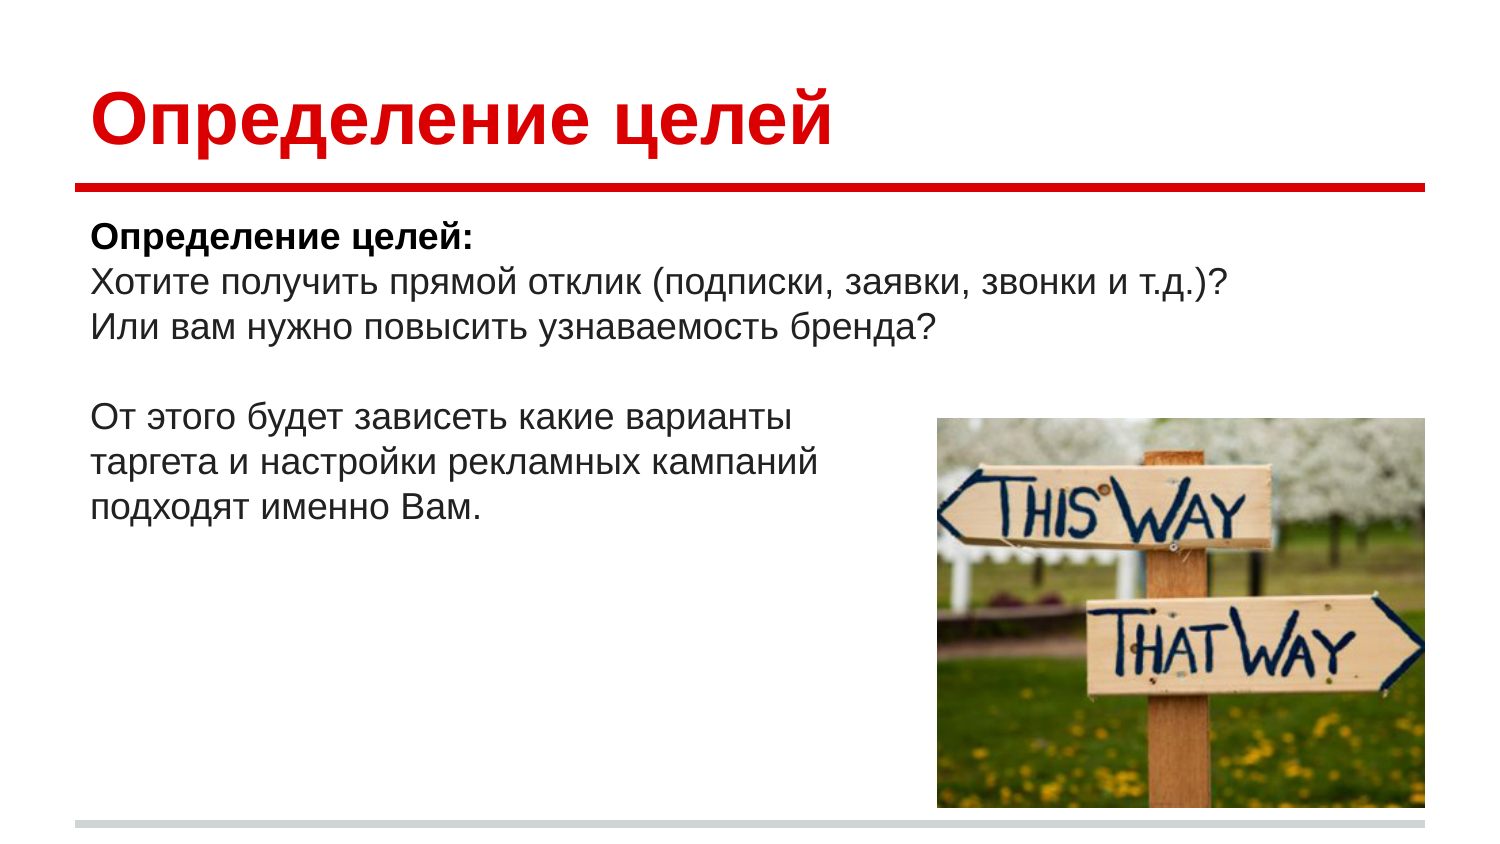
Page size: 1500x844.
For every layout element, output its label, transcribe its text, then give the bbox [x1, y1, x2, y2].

list Определение целей: Хотите получить прямой отклик (подписки, заявки, звонки и т.д.)? Или вам нужно повысить узнаваемость бренда? От этого будет зависеть какие варианты таргета и настройки рекламных кампаний подходят именно Вам. [75, 196, 1425, 808]
title Определение целей [75, 33, 1425, 175]
picture [937, 417, 1426, 809]
